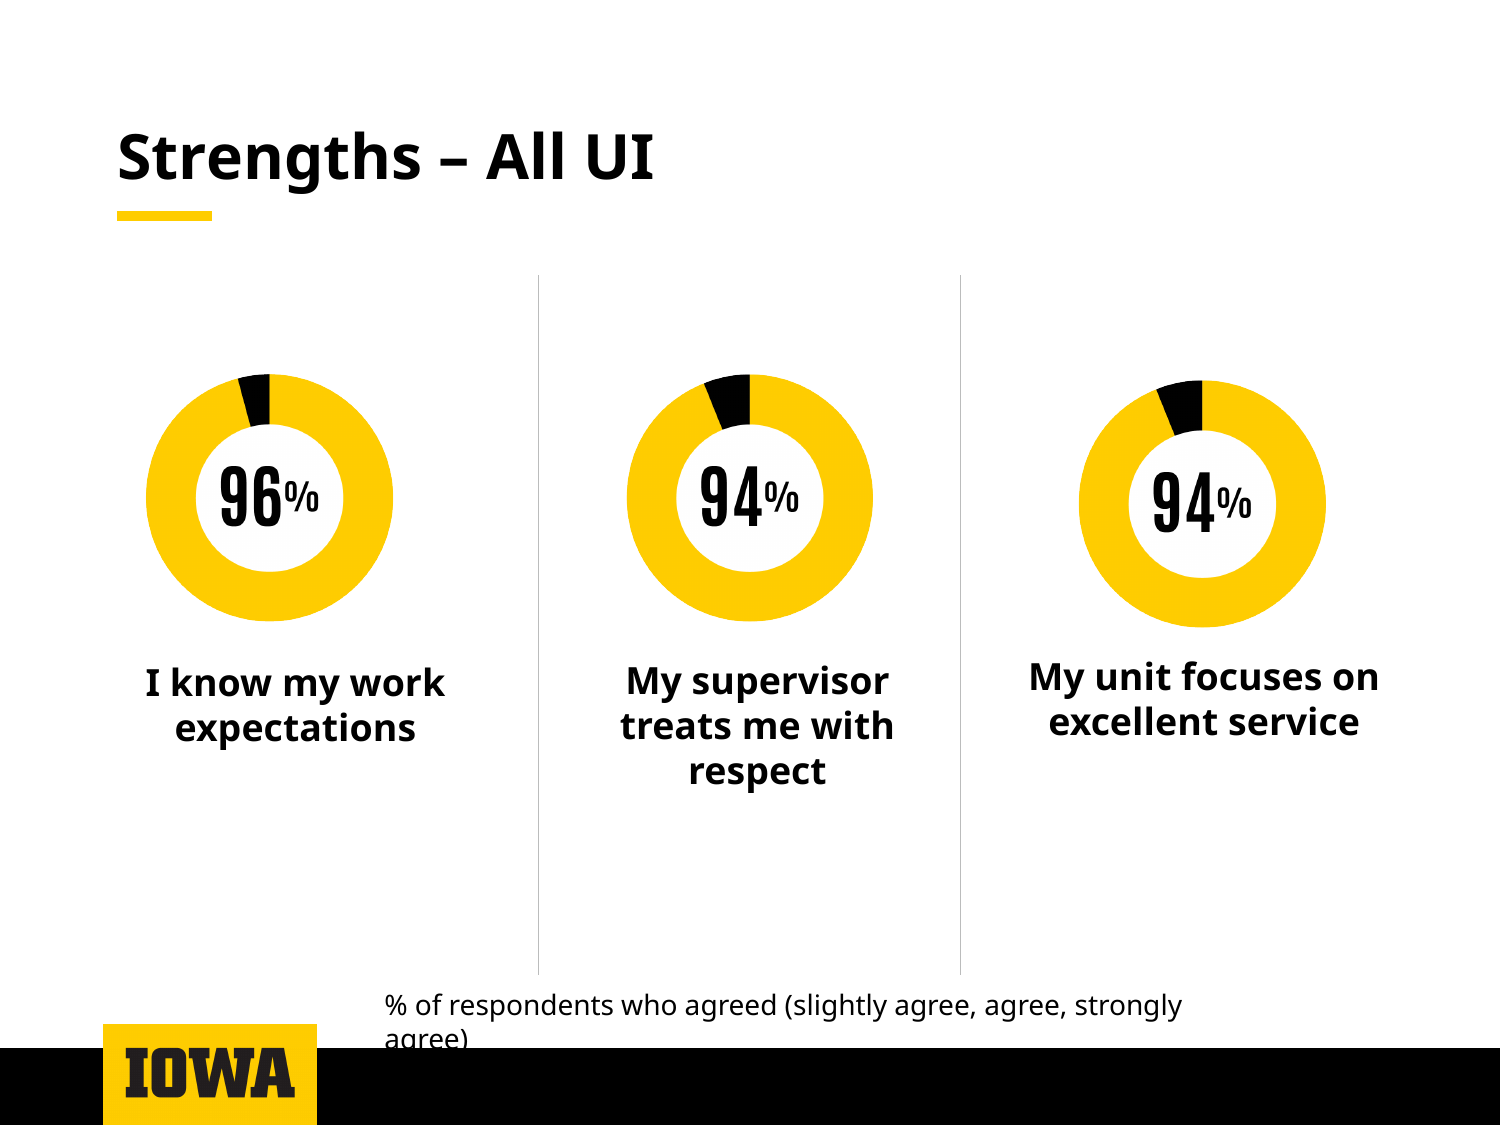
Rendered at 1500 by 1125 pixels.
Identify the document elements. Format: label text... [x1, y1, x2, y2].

picture [606, 353, 894, 642]
picture [1058, 359, 1347, 648]
text_box % of respondents who agreed (slightly agree, agree, strongly agree) [369, 980, 1259, 1063]
list My unit focuses on excellent service [1009, 653, 1400, 746]
list My supervisor treats me with respect [574, 657, 941, 800]
list I know my work expectations [100, 658, 491, 752]
picture [103, 1024, 317, 1125]
picture [125, 353, 414, 642]
title Strengths – All UI [117, 105, 1383, 213]
